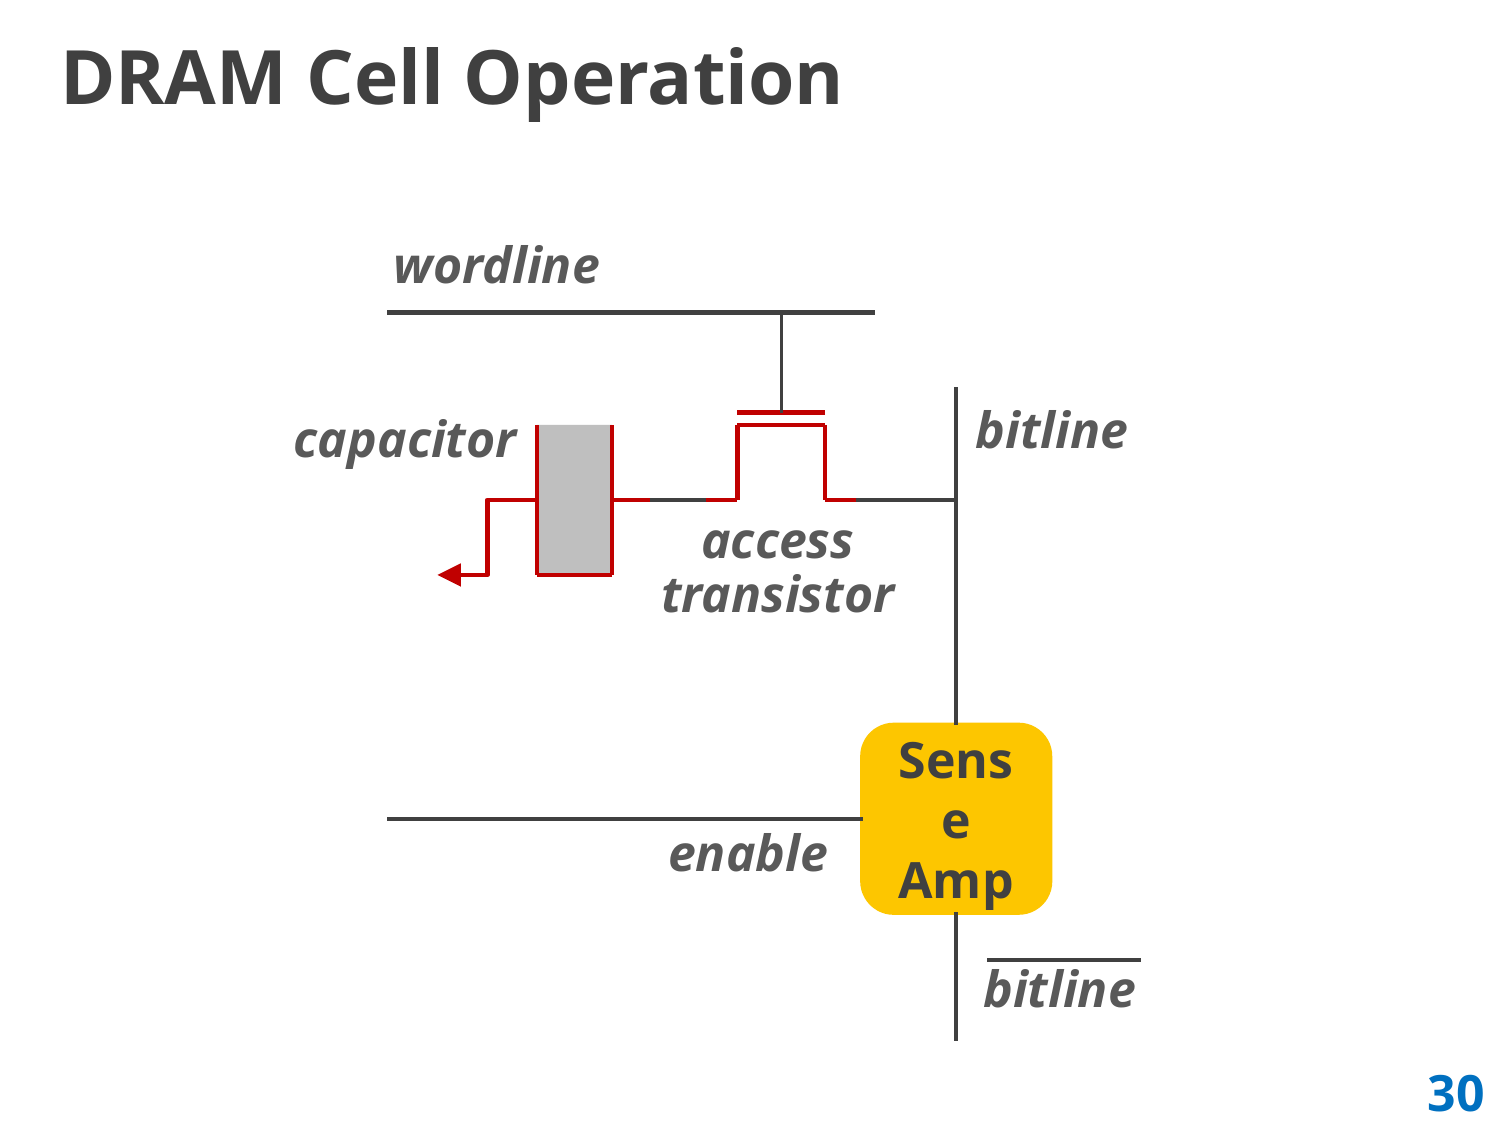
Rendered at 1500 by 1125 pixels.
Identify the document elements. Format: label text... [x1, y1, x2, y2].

text_box Sense Amp [860, 722, 1053, 915]
text_box wordline [379, 226, 615, 302]
title DRAM Cell Operation [0, 0, 1500, 150]
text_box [705, 412, 857, 501]
text_box access transistor [636, 509, 920, 631]
text_box enable [653, 828, 843, 889]
slide_number 30 [1200, 1065, 1500, 1125]
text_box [967, 949, 1152, 1026]
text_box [437, 424, 651, 576]
text_box capacitor [278, 399, 532, 475]
text_box bitline [960, 391, 1143, 467]
text_box enable [653, 814, 843, 818]
